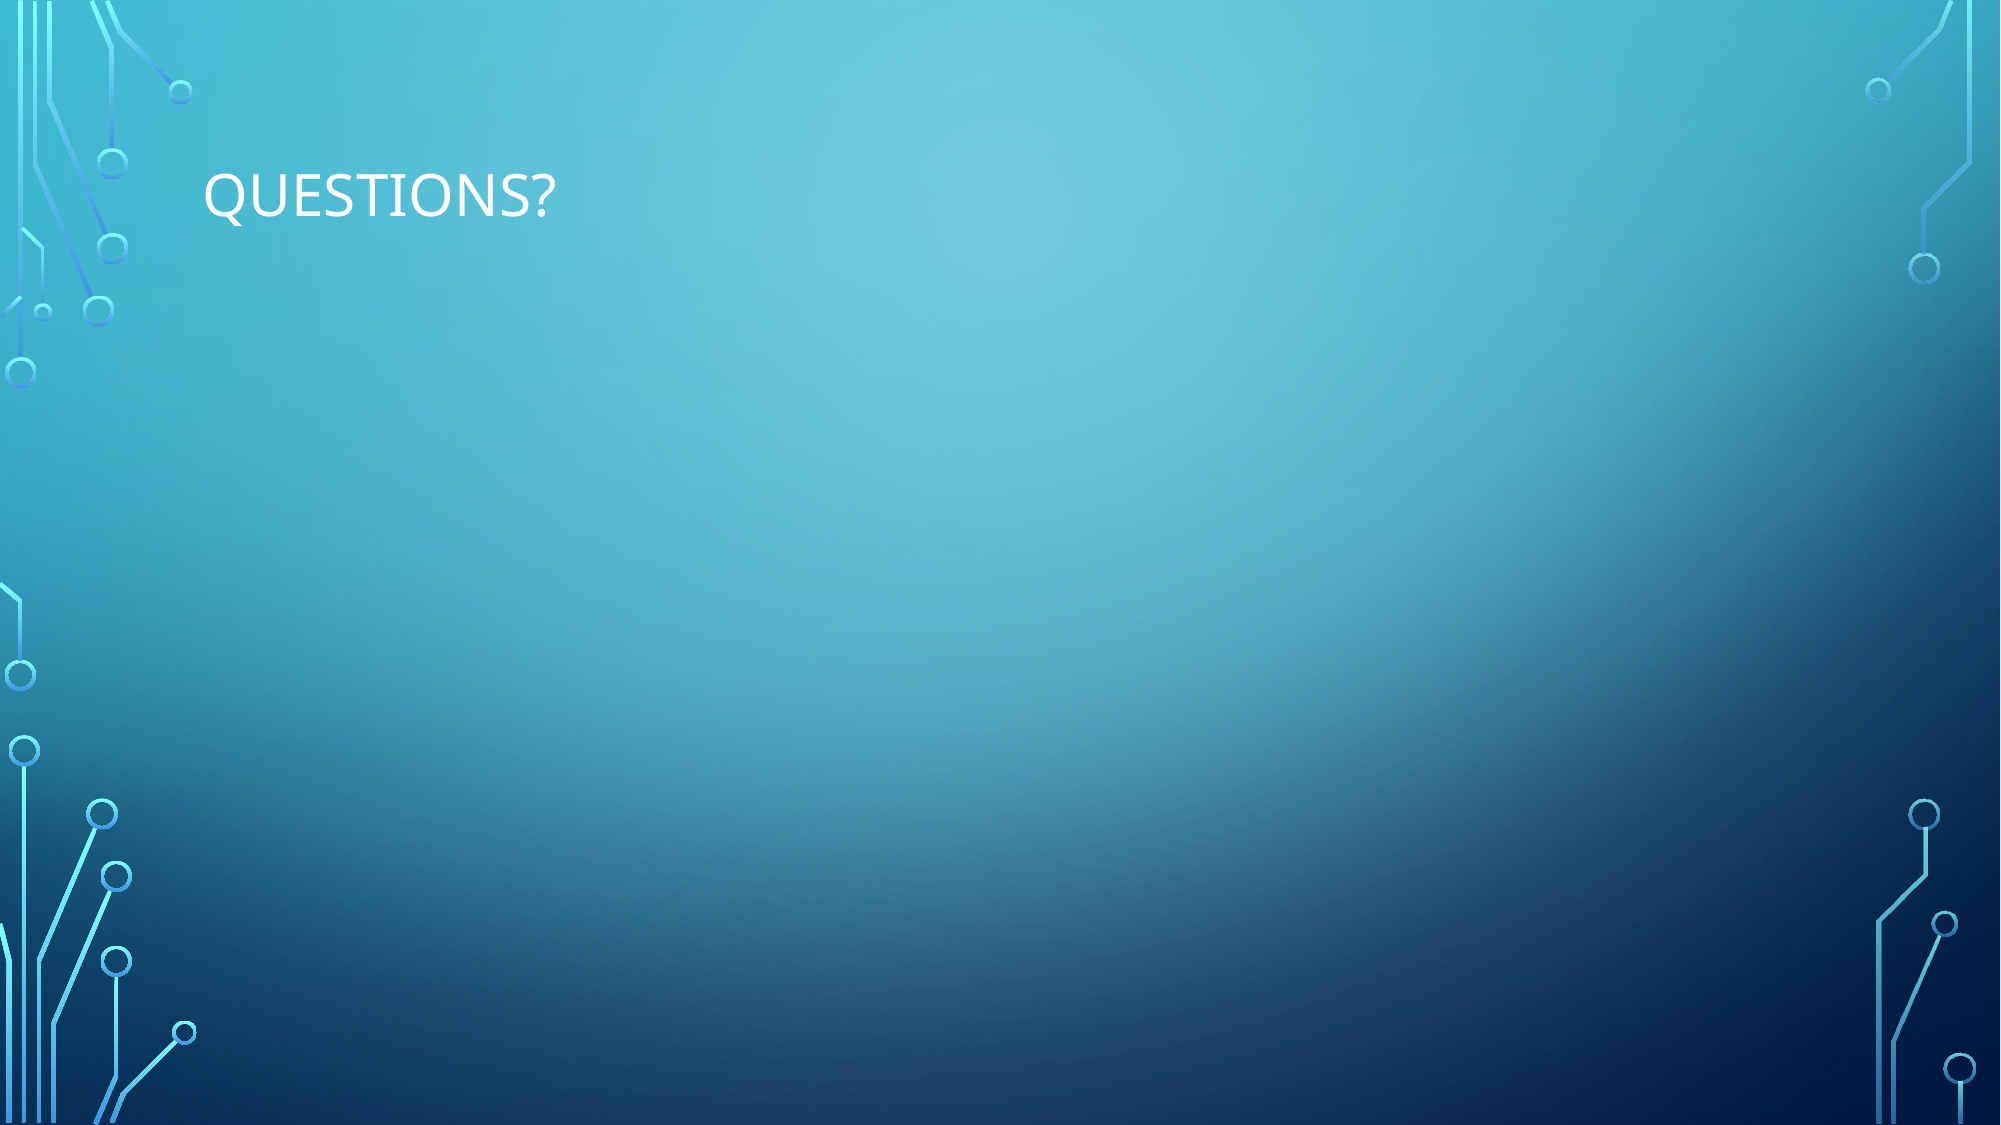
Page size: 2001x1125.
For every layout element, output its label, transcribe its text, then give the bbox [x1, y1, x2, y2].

title Questions? [187, 156, 1813, 400]
